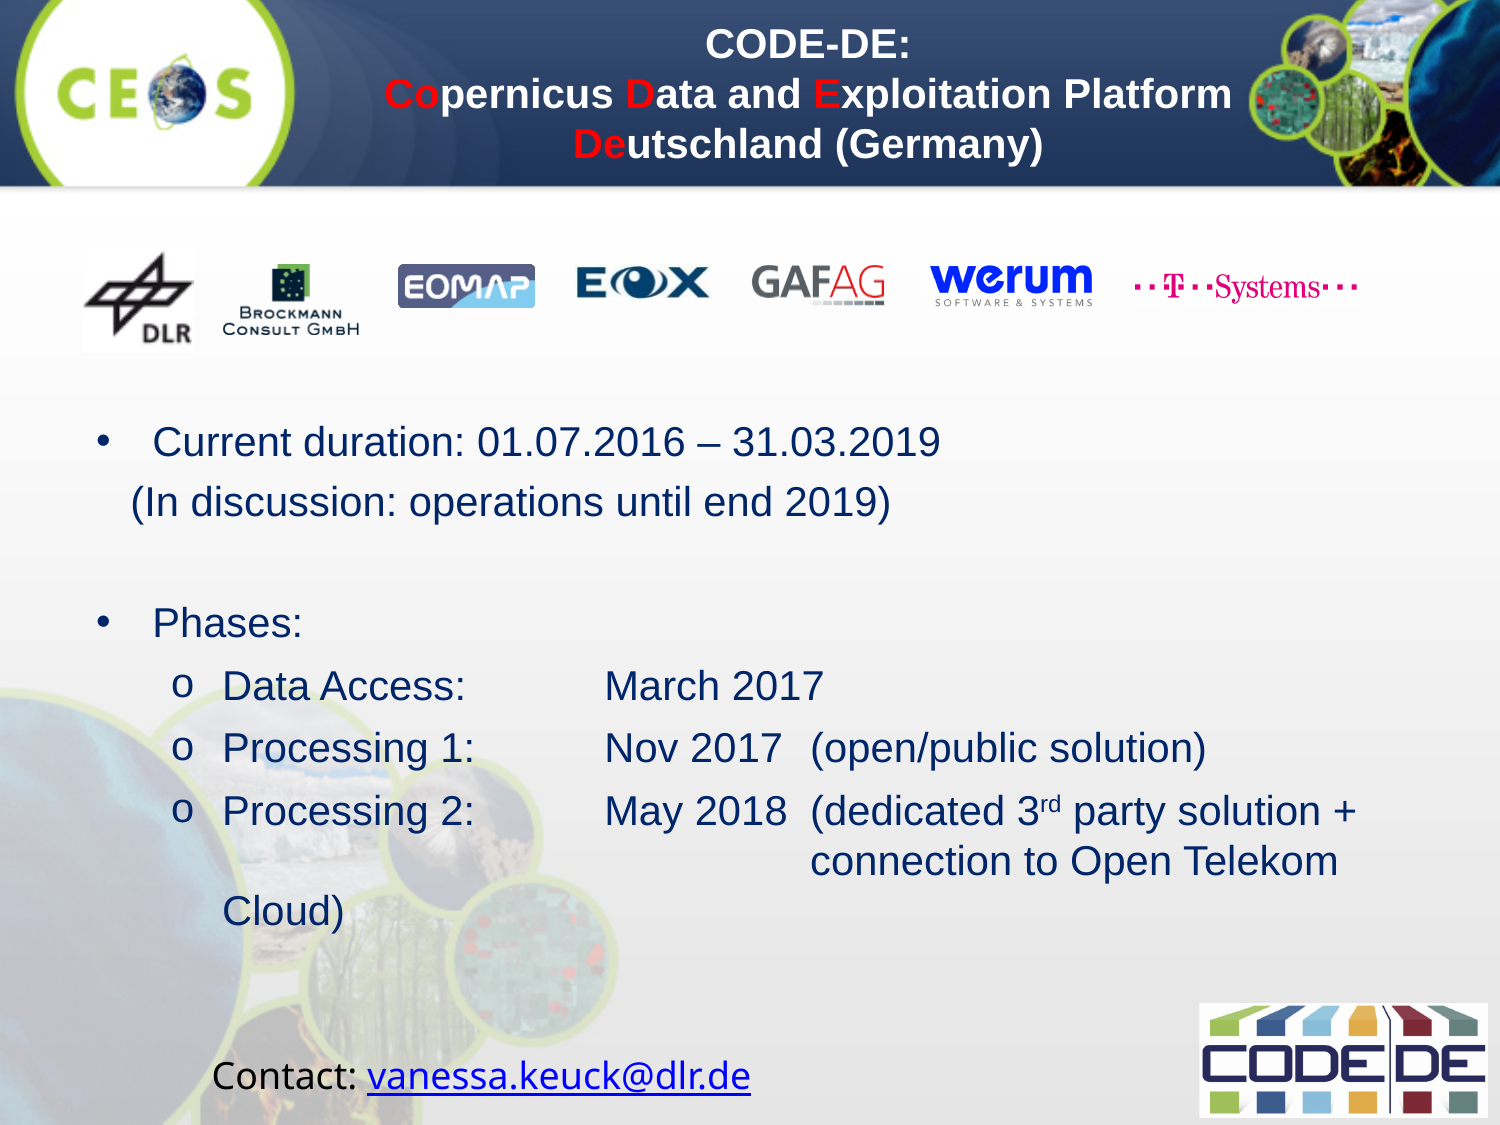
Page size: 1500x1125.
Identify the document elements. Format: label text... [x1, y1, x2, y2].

list Current duration: 01.07.2016 – 31.03.2019 (In discussion: operations until end 2019) Phases: Data Access: March 2017 Processing 1: Nov 2017 (open/public solution) Processing 2: May 2018 (dedicated 3rd party solution + connection to Open Telekom Cloud) [87, 346, 1430, 1060]
picture [0, 0, 1500, 1125]
text_box Contact: vanessa.keuck@dlr.de [196, 1045, 947, 1111]
title CODE-DE: Copernicus Data and Exploitation Platform Deutschland (Germany) [137, 30, 1480, 153]
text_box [222, 264, 1359, 335]
